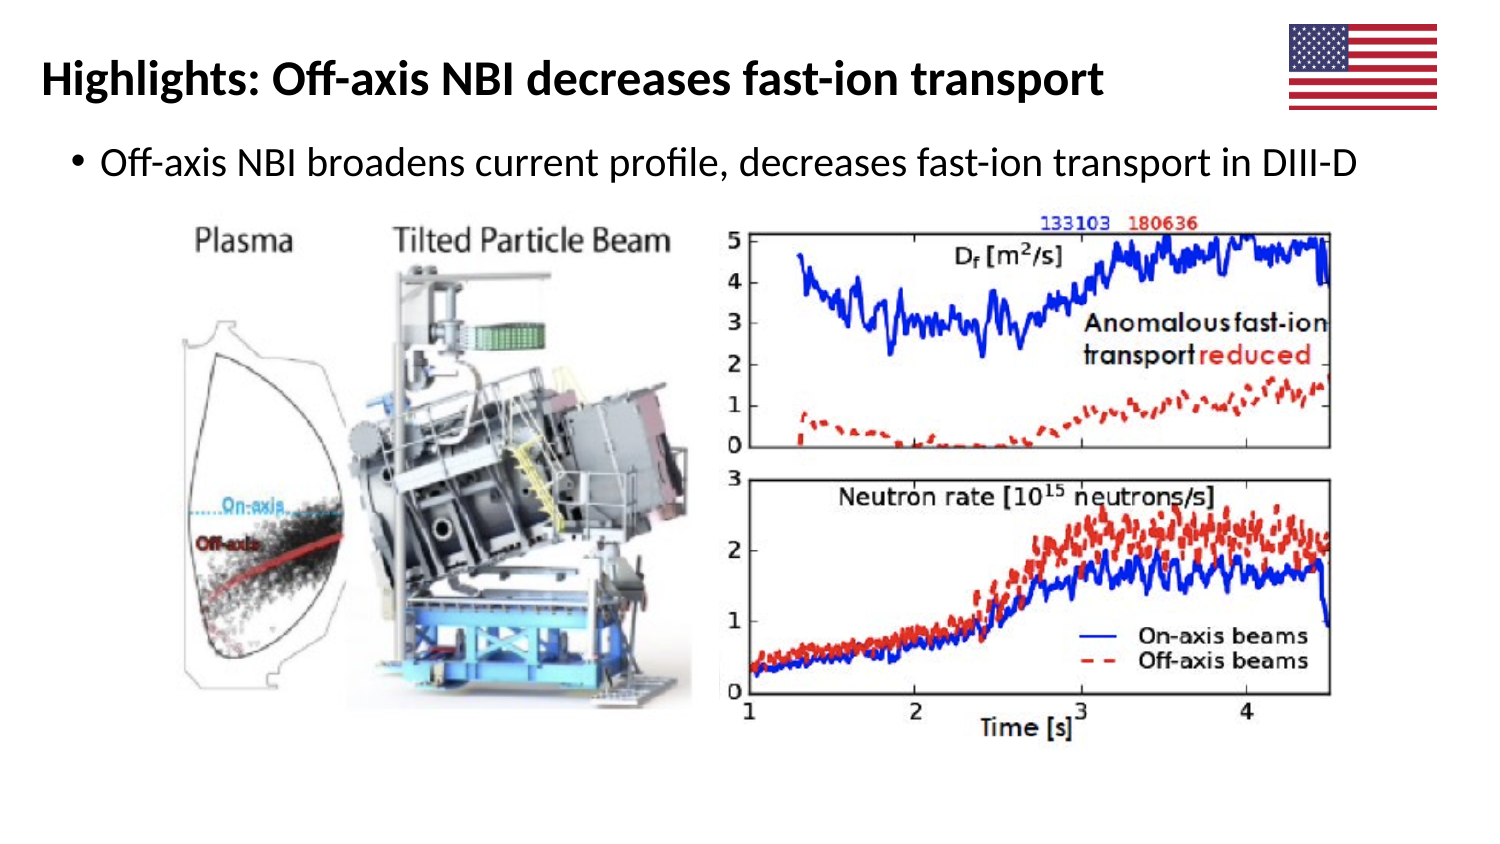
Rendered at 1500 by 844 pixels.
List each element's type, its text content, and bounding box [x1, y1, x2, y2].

list Off-axis NBI broadens current profile, decreases fast-ion transport in DIII-D [41, 127, 1406, 401]
list Highlights: Off-axis NBI decreases fast-ion transport [41, 38, 1268, 110]
picture [1273, 21, 1441, 110]
picture [153, 188, 1347, 766]
